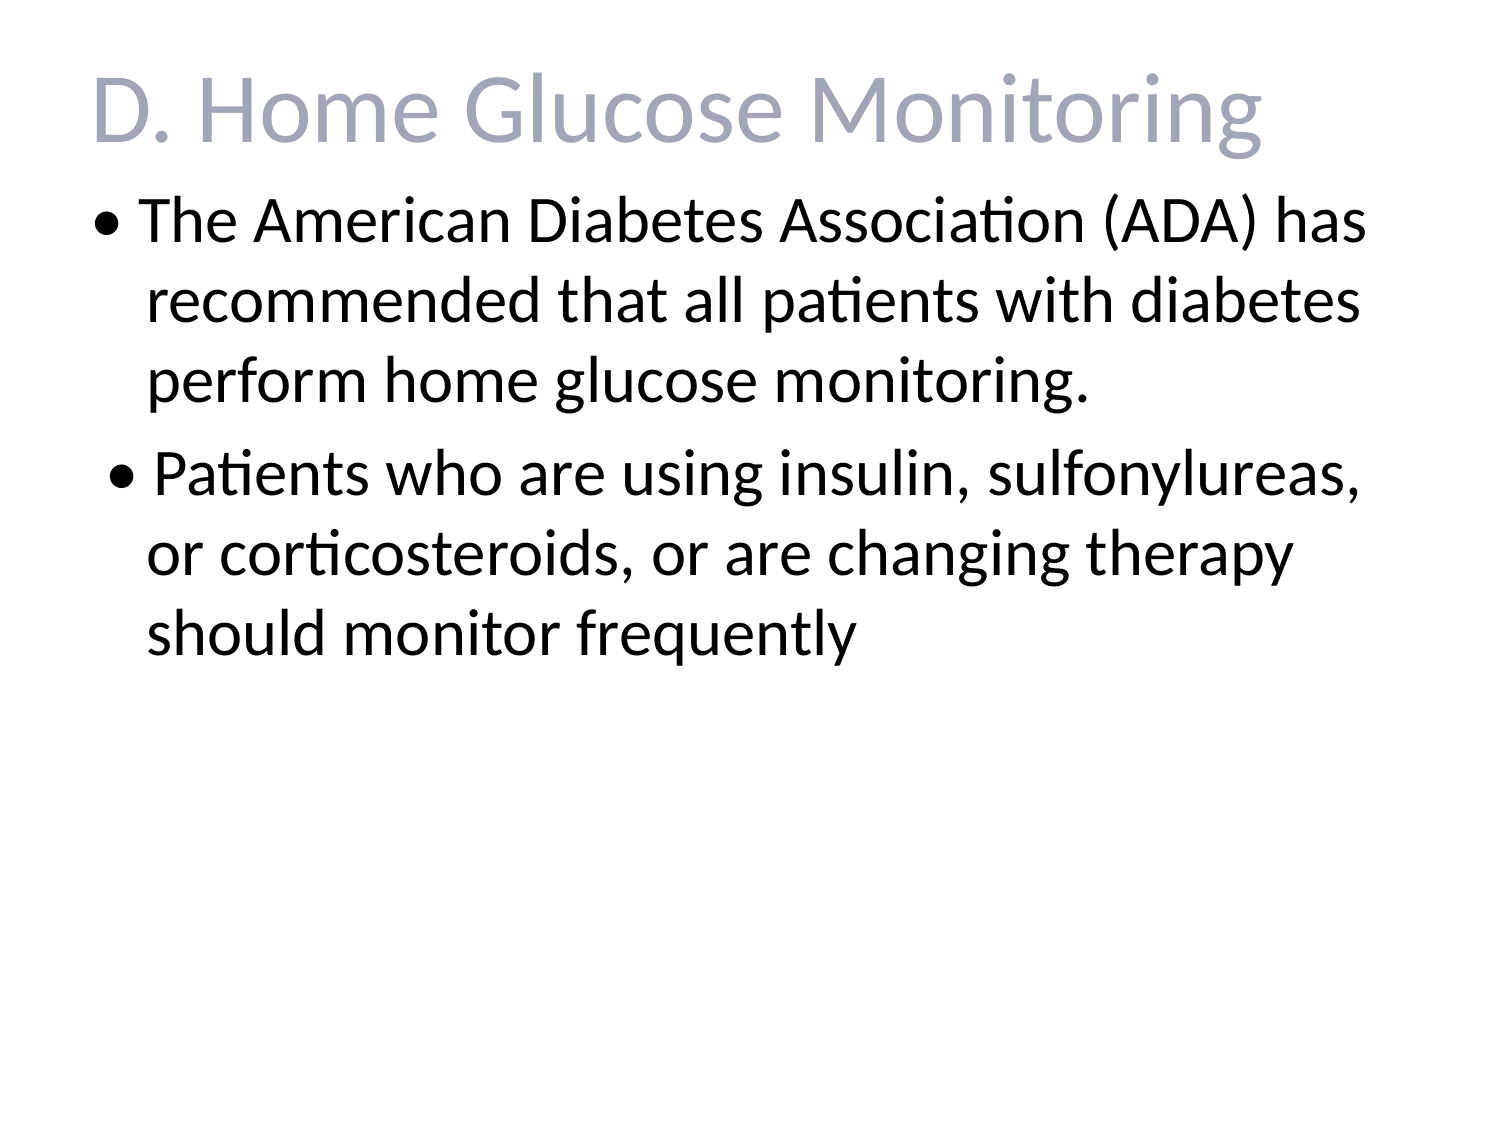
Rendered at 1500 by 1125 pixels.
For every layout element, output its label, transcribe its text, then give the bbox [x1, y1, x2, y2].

list D. Home Glucose Monitoring • The American Diabetes Association (ADA) has recommended that all patients with diabetes perform home glucose monitoring. • Patients who are using insulin, sulfonylureas, or corticosteroids, or are changing therapy should monitor frequently [75, 35, 1425, 1005]
